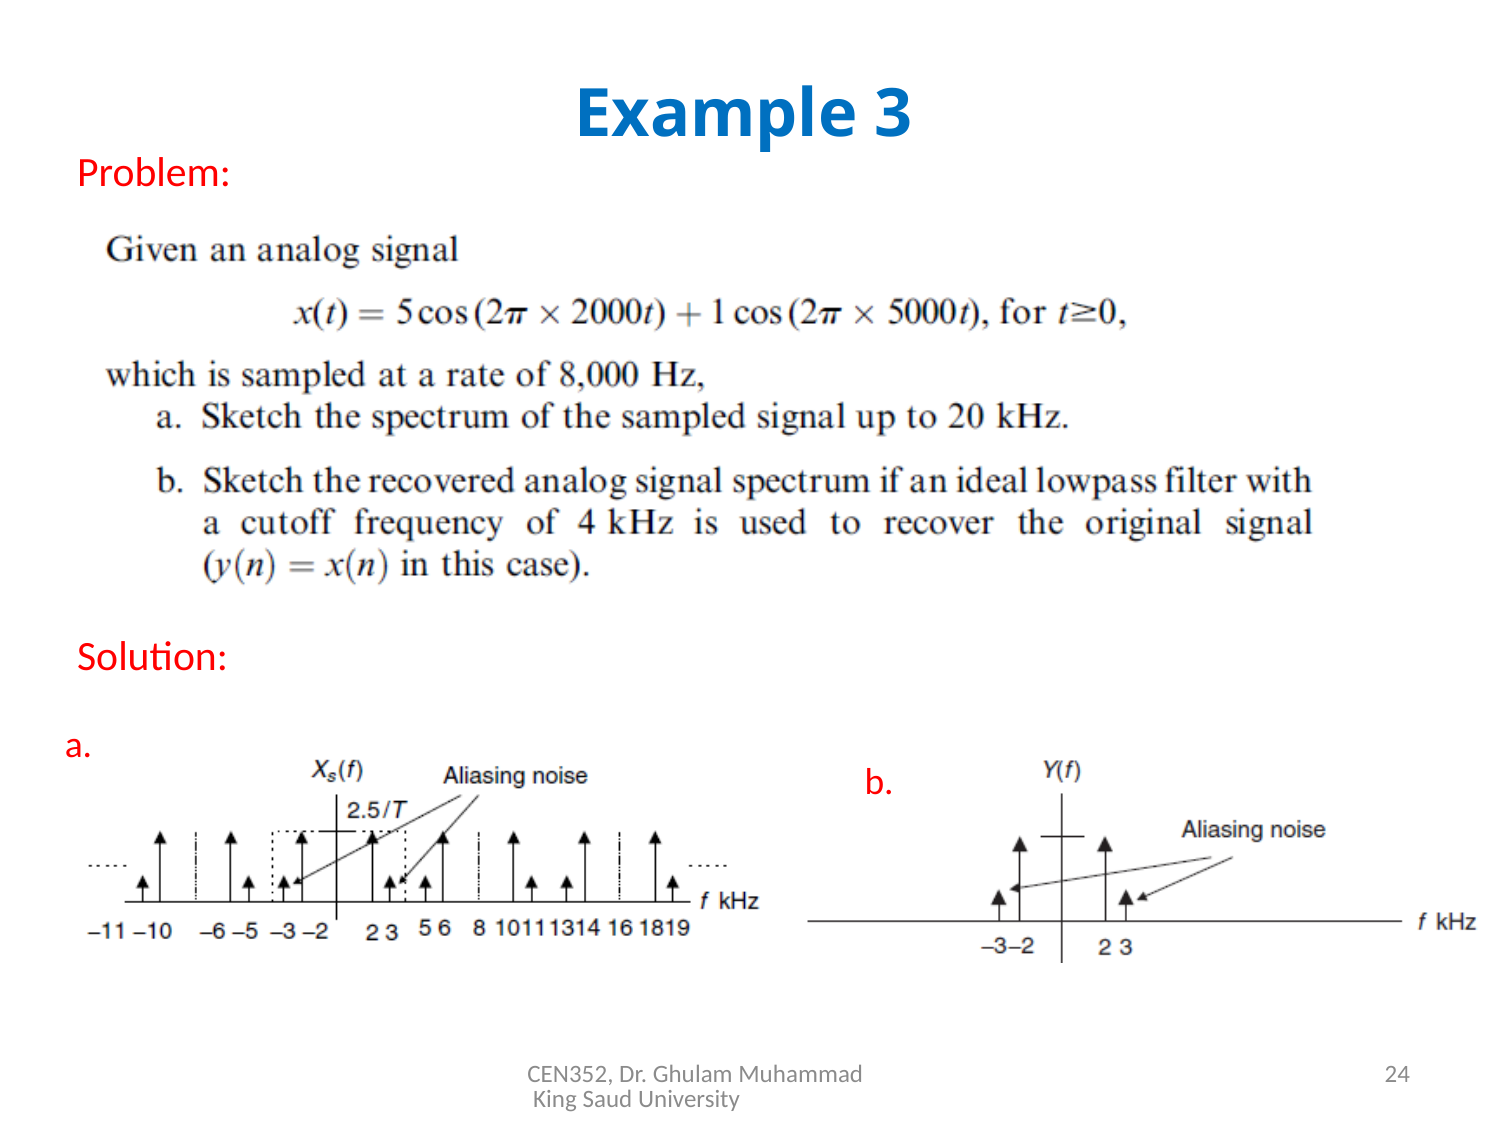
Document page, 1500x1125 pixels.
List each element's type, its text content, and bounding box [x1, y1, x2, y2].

picture [74, 743, 769, 951]
text_box a. [49, 712, 138, 773]
picture [99, 223, 1321, 588]
footer CEN352, Dr. Ghulam Muhammad King Saud University [512, 1042, 988, 1103]
text_box Solution: [62, 621, 288, 687]
text_box Problem: [62, 137, 288, 203]
picture [799, 730, 1479, 963]
slide_number 24 [1074, 1042, 1425, 1103]
text_box Example 3 [125, 62, 1363, 158]
